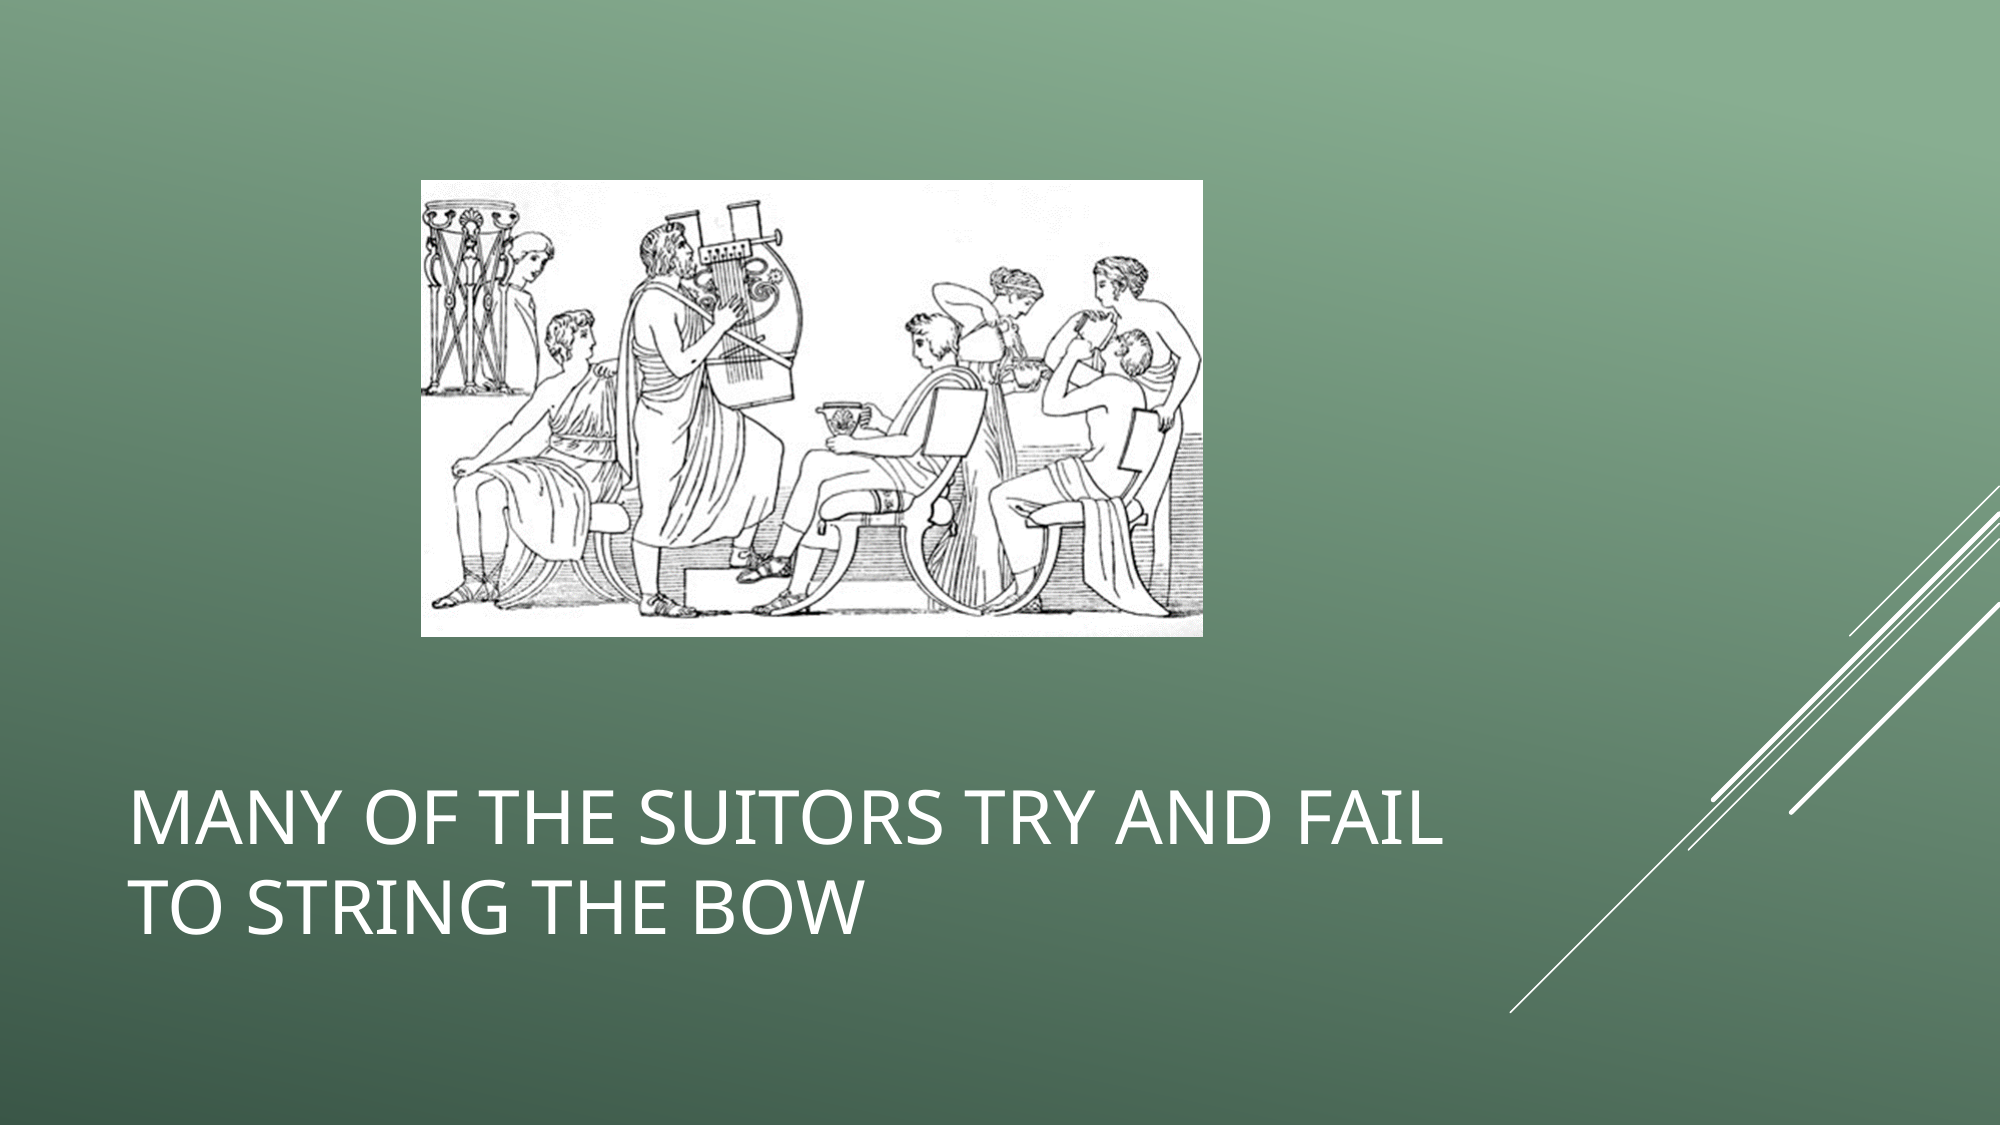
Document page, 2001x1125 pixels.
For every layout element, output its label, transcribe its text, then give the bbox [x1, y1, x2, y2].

title Many of the suitors try and fail to string the bow [112, 736, 1513, 984]
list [421, 180, 1203, 638]
